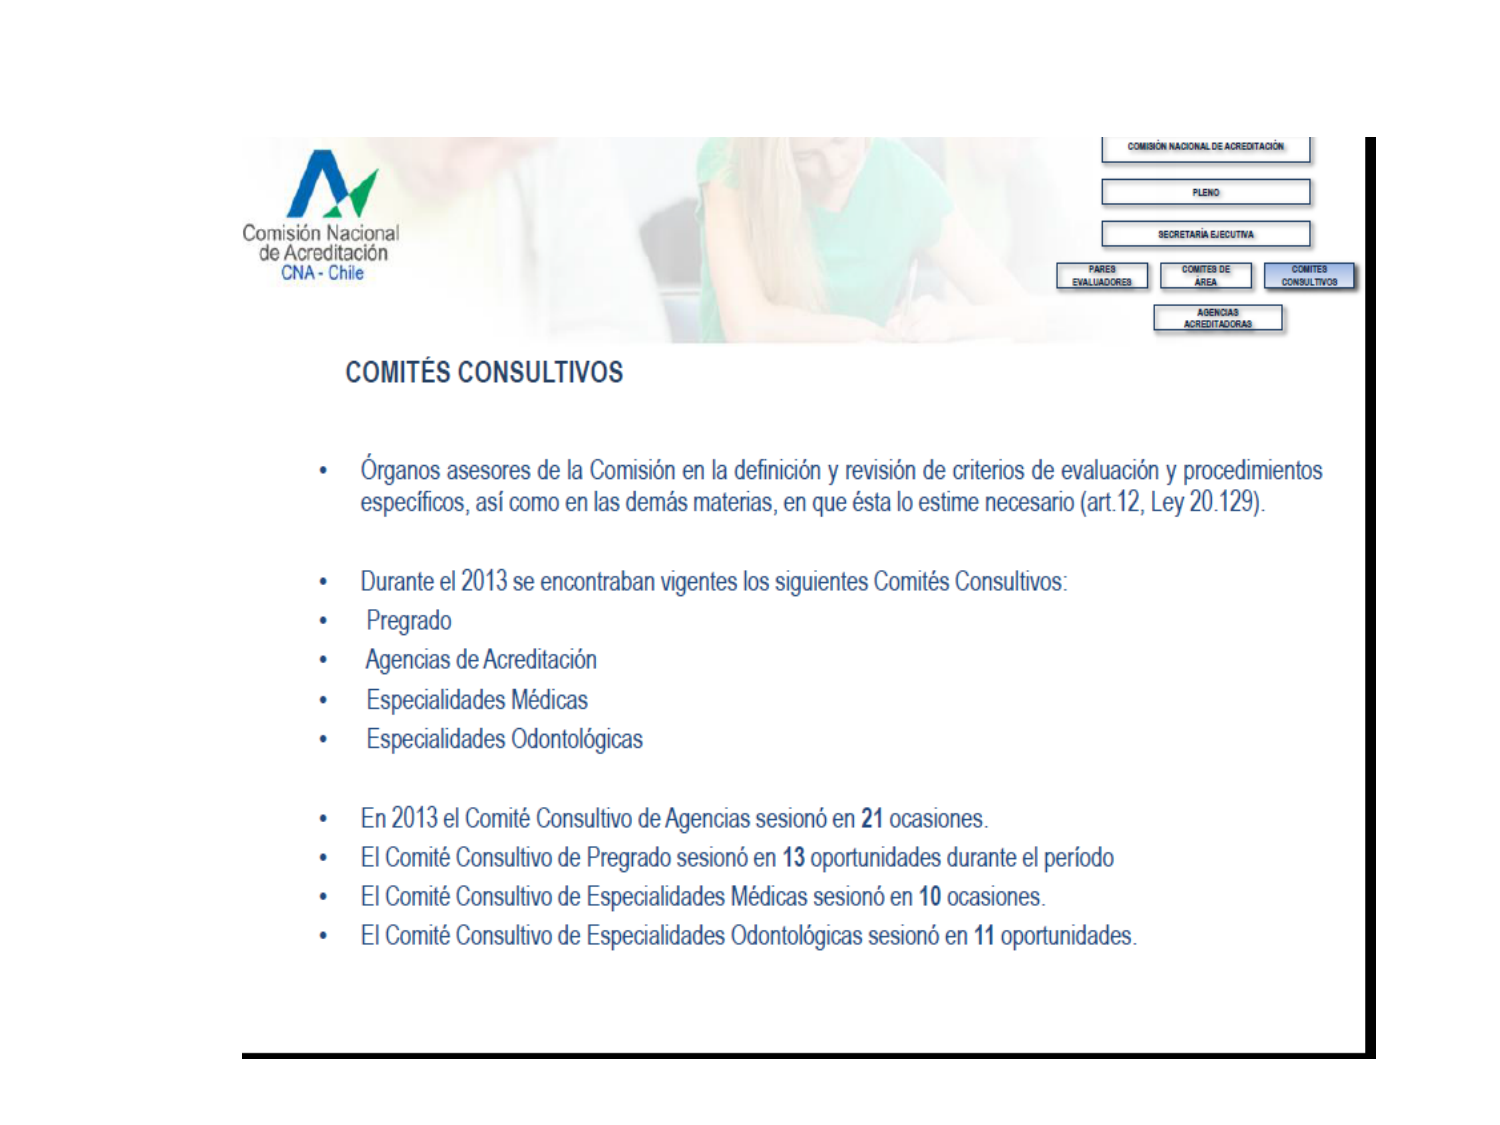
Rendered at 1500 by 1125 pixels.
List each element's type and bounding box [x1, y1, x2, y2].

list [241, 136, 1377, 1059]
